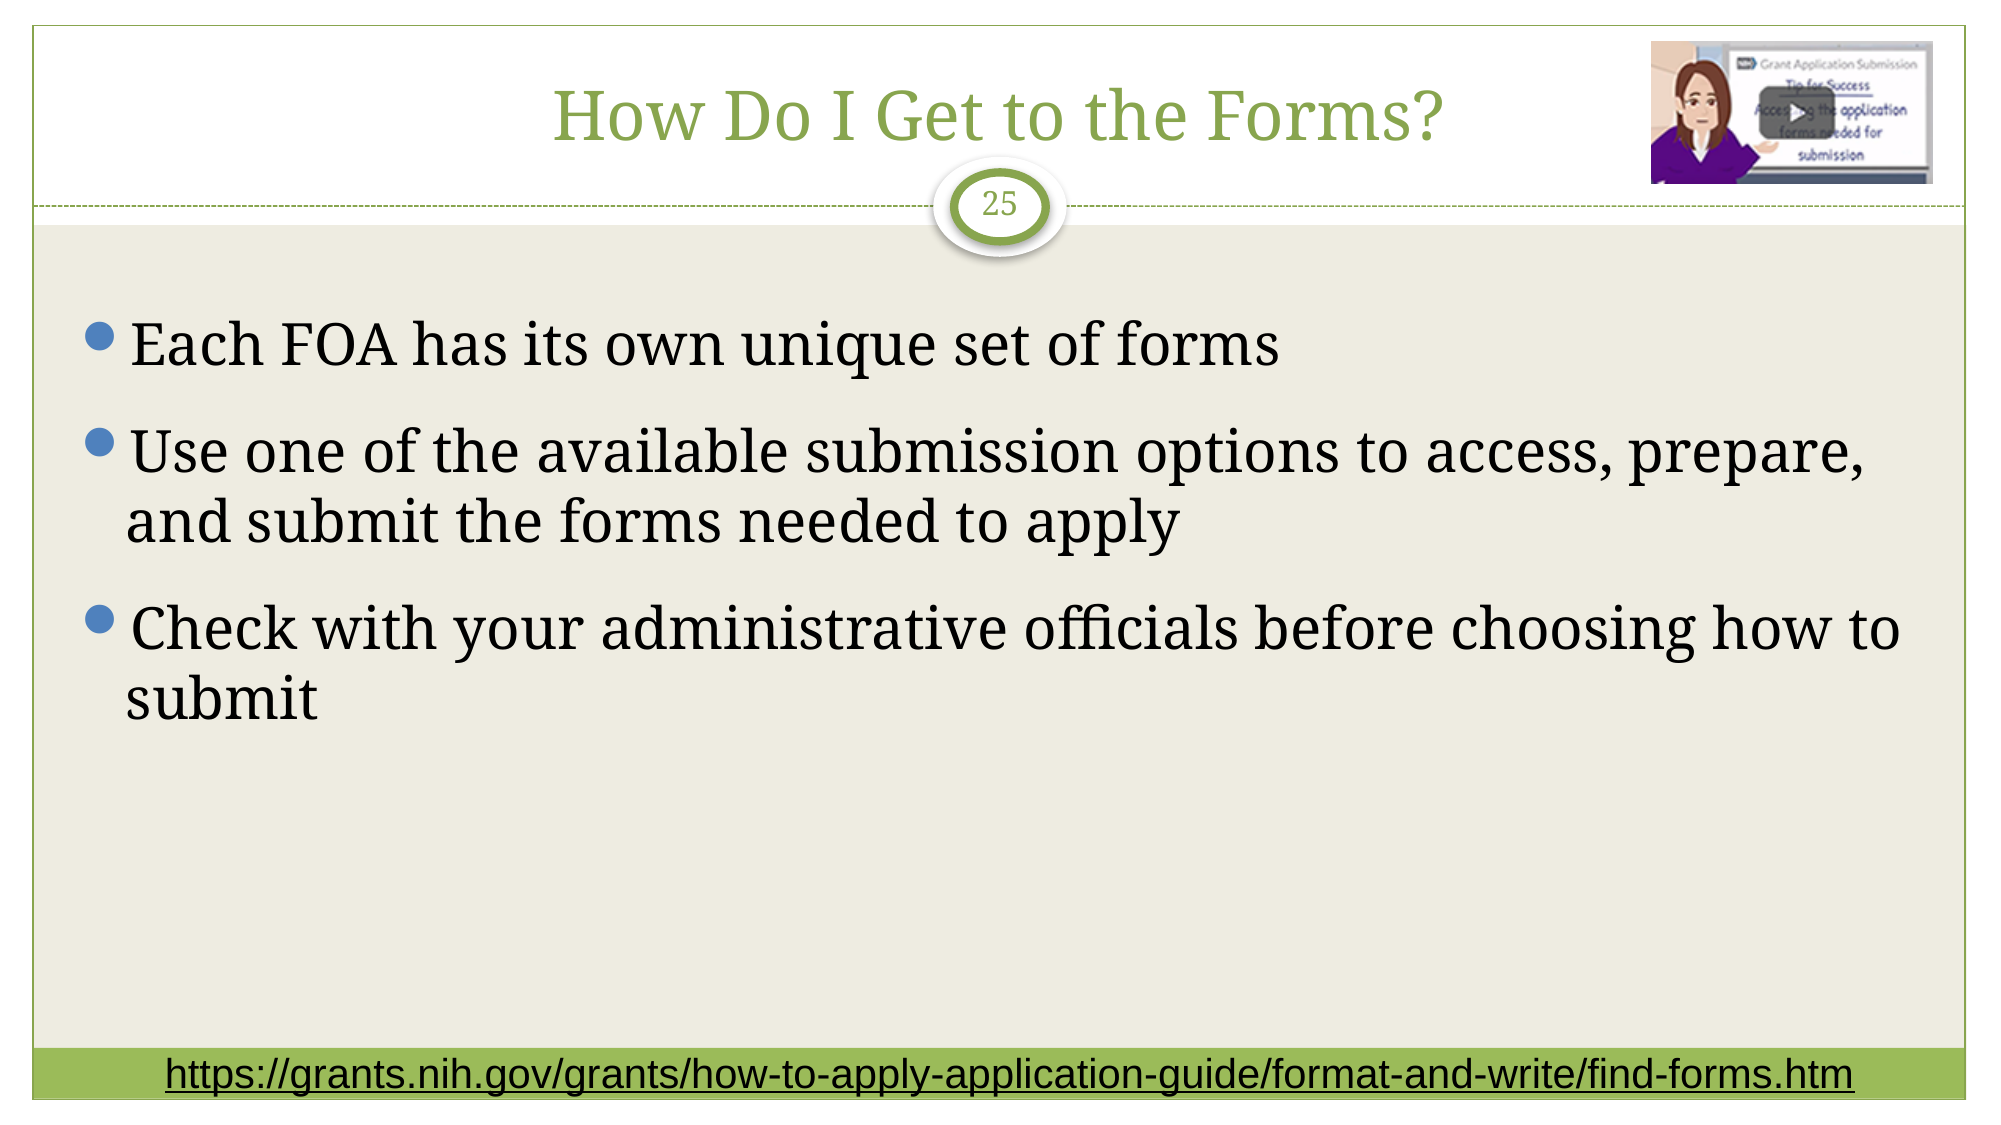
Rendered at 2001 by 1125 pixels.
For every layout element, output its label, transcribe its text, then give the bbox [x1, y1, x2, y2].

title How Do I Get to the Forms? [65, 37, 1933, 162]
slide_number 25 [950, 168, 1050, 241]
text_box https://grants.nih.gov/grants/how-to-apply-application-guide/format-and-write/find-forms.htm [150, 1039, 1900, 1105]
list Each FOA has its own unique set of forms Use one of the available submission options to access, prepare, and submit the forms needed to apply Check with your administrative officials before choosing how to submit [65, 299, 1927, 1001]
picture [1651, 41, 1933, 184]
